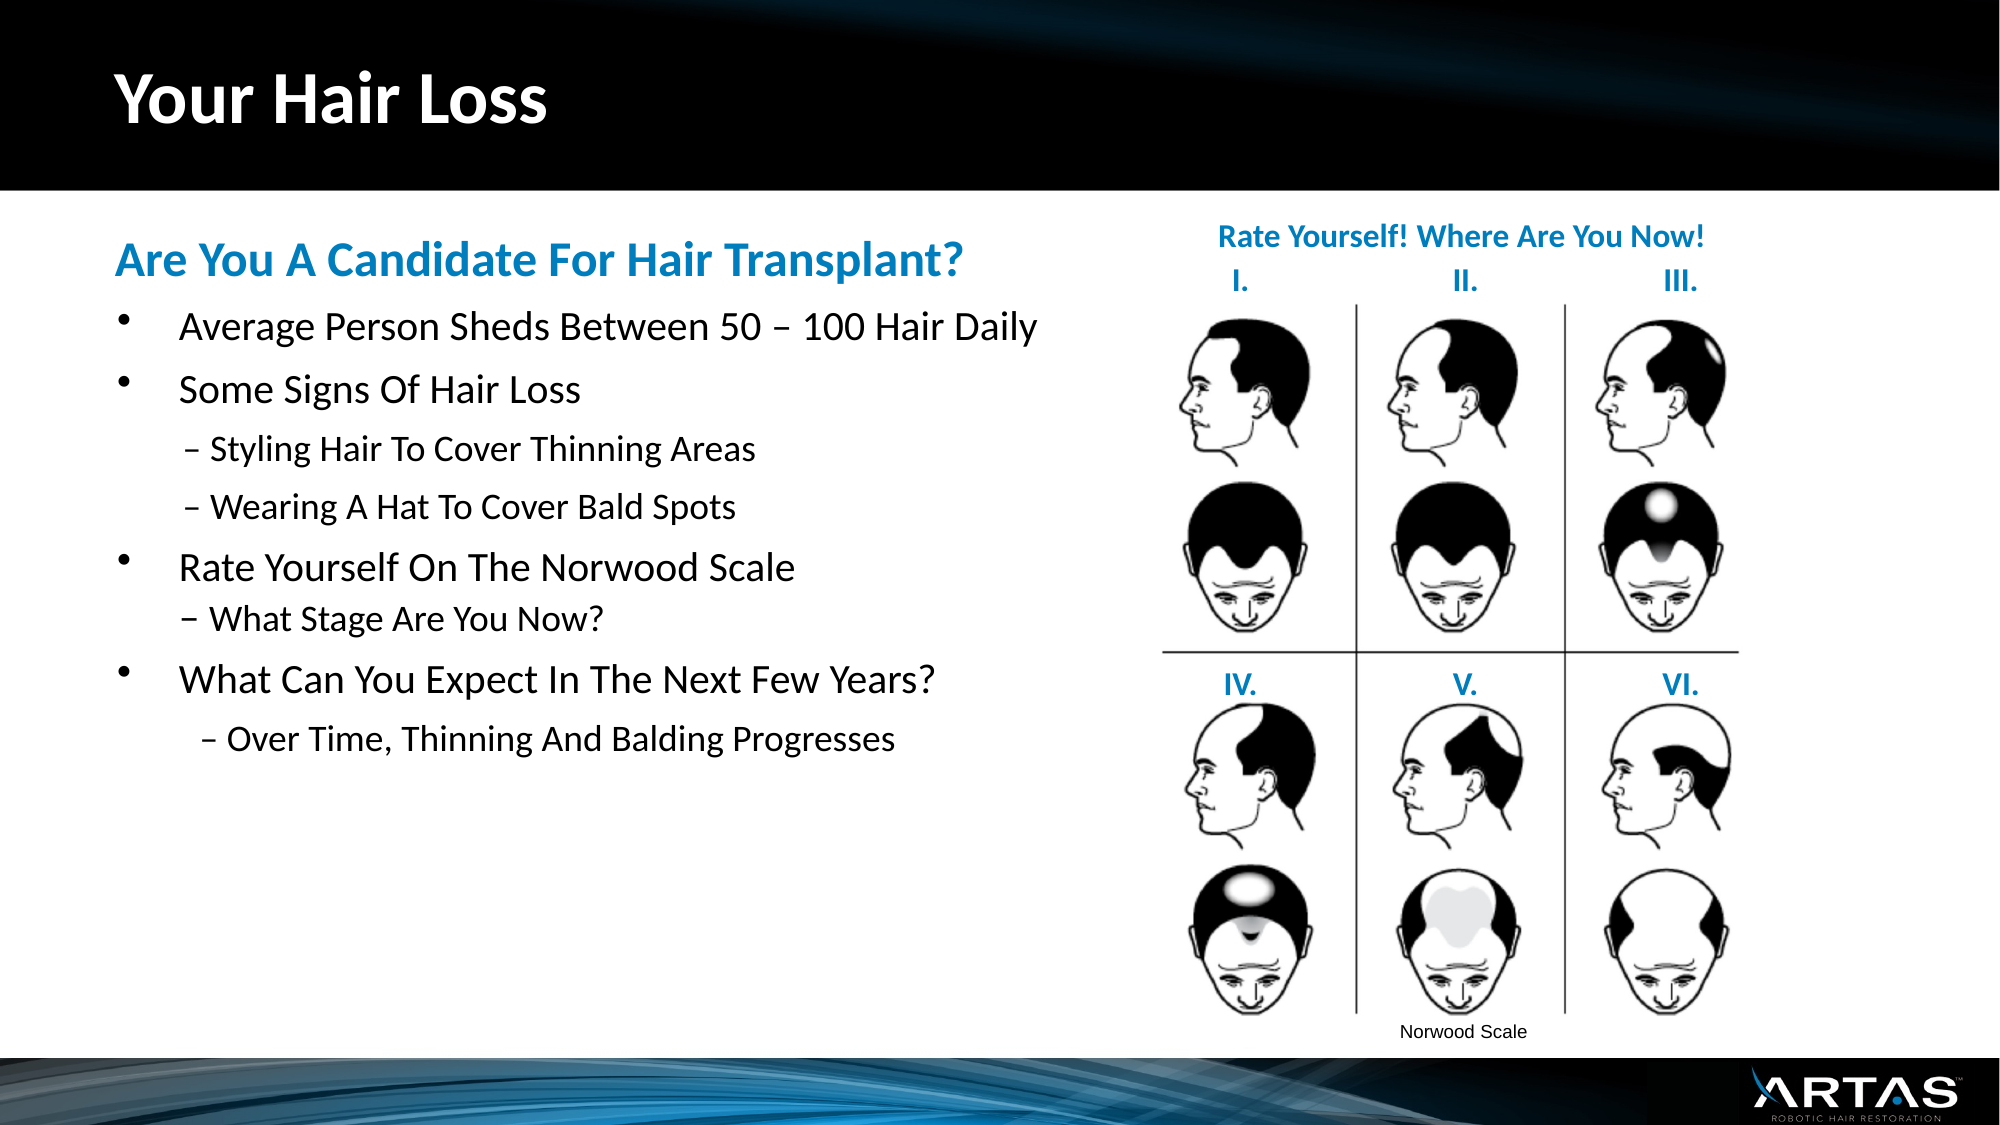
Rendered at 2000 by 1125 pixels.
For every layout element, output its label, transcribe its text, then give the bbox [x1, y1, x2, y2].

text_box Norwood Scale [1385, 1044, 1543, 1050]
title Your Hair Loss [99, 24, 1900, 163]
picture [0, 0, 2000, 1125]
list Are You A Candidate For Hair Transplant? Average Person Sheds Between 50 – 100 Hair Daily Some Signs Of Hair Loss – Styling Hair To Cover Thinning Areas – Wearing A Hat To Cover Bald Spots Rate Yourself On The Norwood Scale – What Stage Are You Now? What Can You Expect In The Next Few Years? – Over Time, Thinning And Balding Progresses [99, 219, 1119, 1012]
text_box Rate Yourself! Where Are You Now! [1124, 206, 1800, 262]
